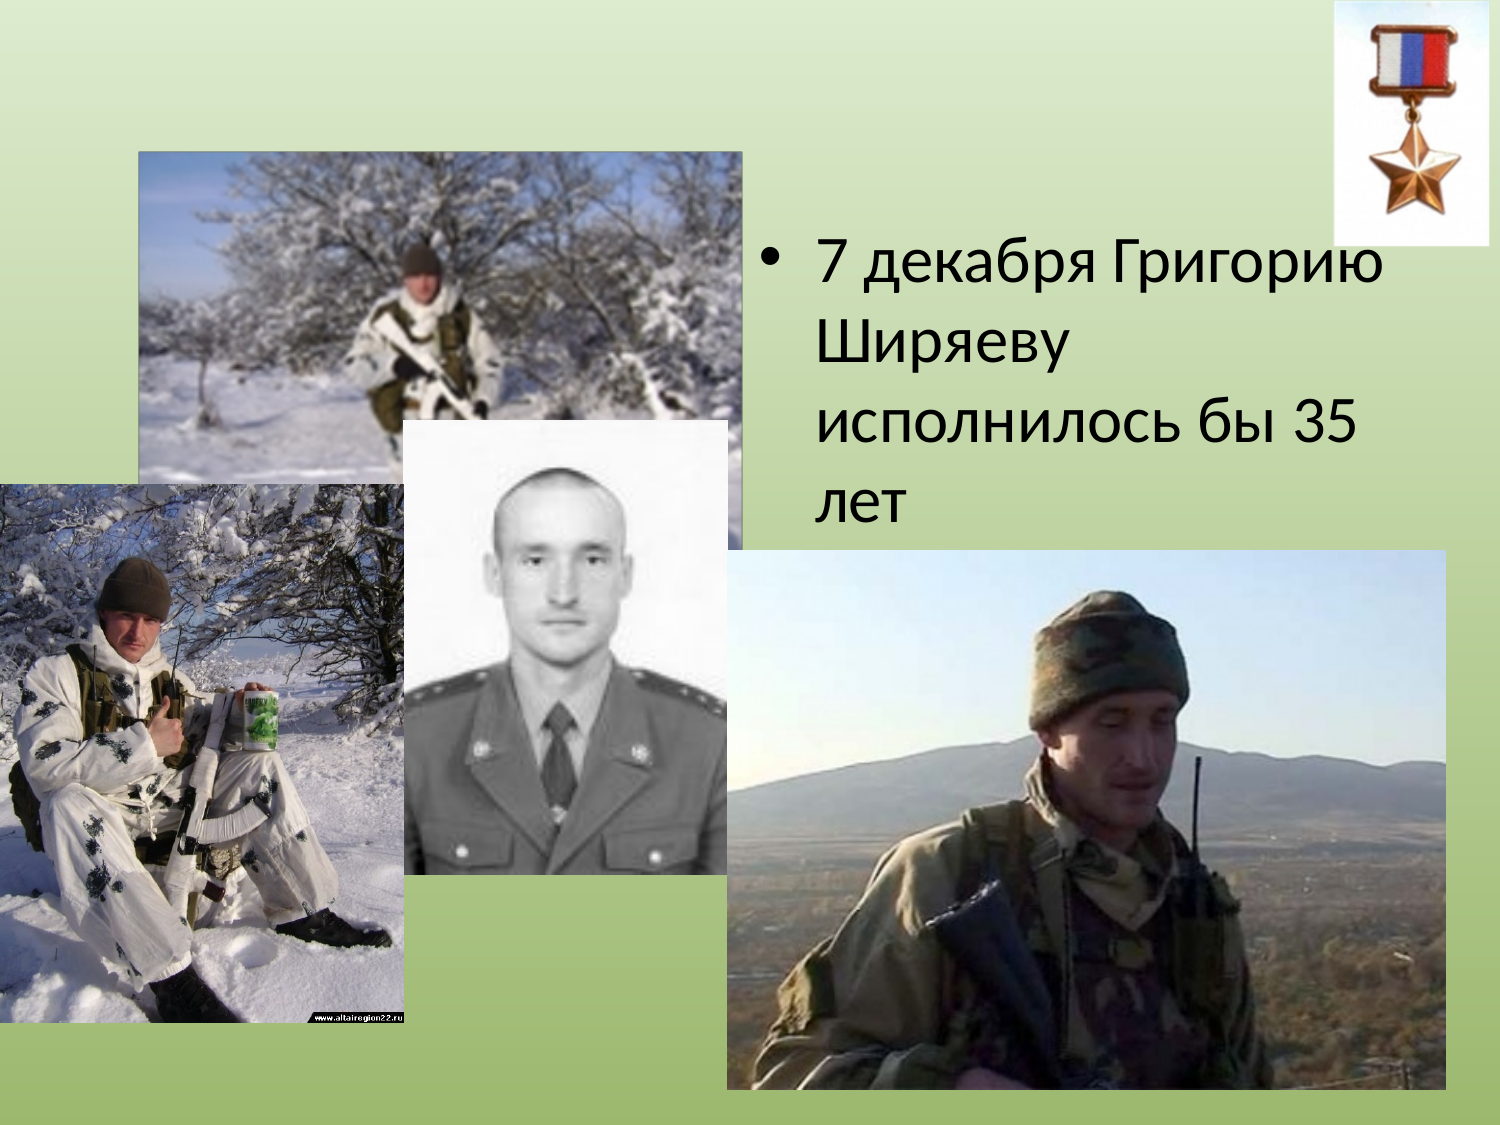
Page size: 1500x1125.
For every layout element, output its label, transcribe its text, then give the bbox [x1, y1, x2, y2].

picture [1332, 0, 1491, 248]
list 7 декабря Григорию Ширяеву исполнилось бы 35 лет [751, 208, 1407, 549]
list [135, 148, 747, 549]
picture [0, 420, 1447, 1090]
